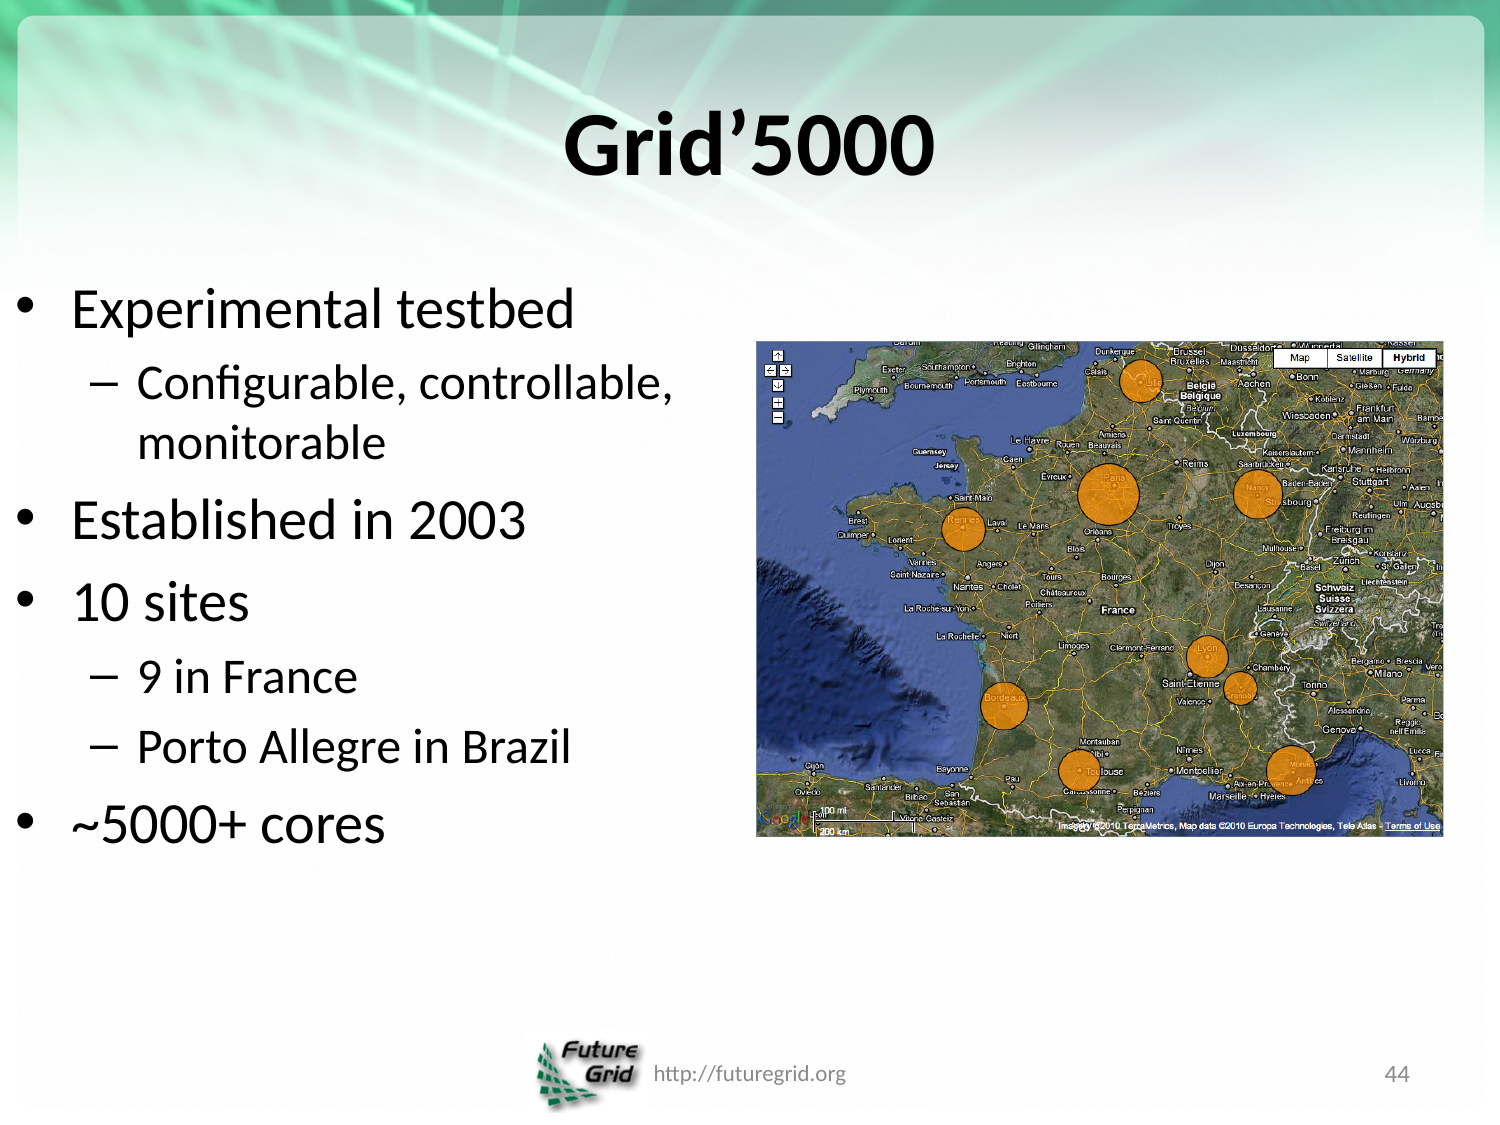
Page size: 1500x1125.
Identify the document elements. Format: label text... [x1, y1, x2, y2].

title Grid’5000 [74, 44, 1426, 233]
footer http://futuregrid.org [512, 1042, 988, 1103]
list Experimental testbed Configurable, controllable, monitorable Established in 2003 10 sites 9 in France Porto Allegre in Brazil ~5000+ cores [0, 262, 738, 1006]
picture [0, 0, 1500, 1125]
slide_number 44 [1074, 1042, 1425, 1103]
